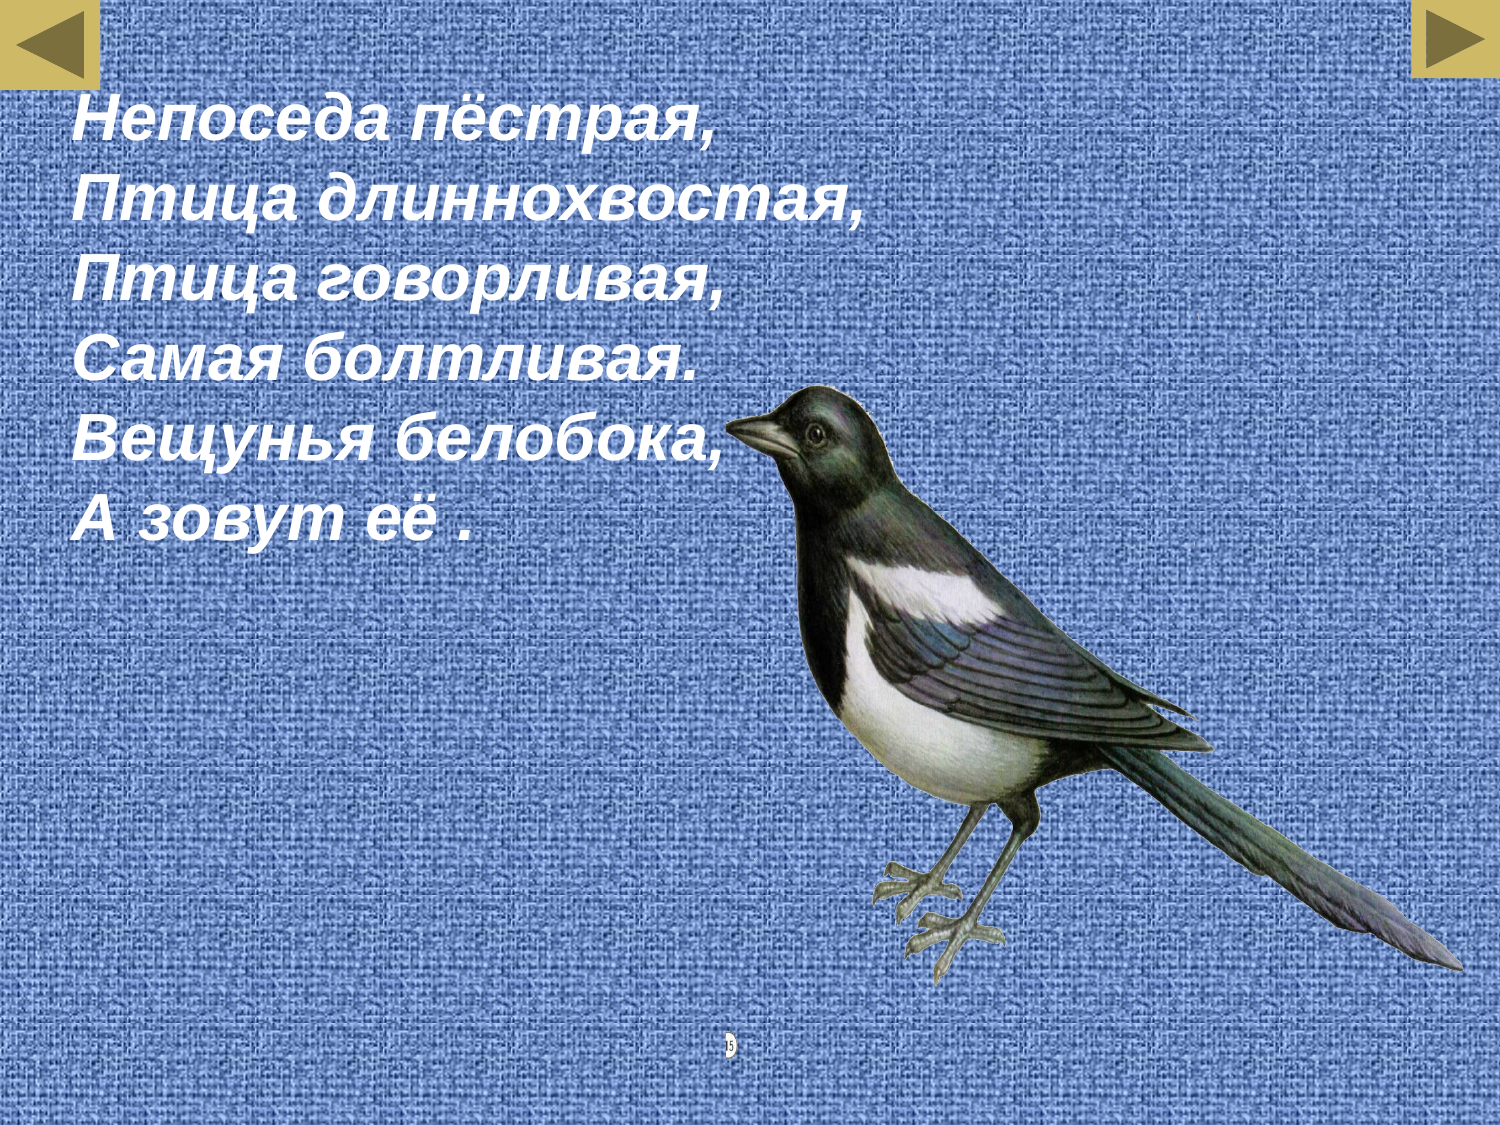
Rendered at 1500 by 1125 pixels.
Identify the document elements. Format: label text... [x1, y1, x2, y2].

text_box [0, 0, 101, 91]
picture [0, 0, 1500, 1125]
text_box [1411, 0, 1500, 79]
text_box Непоседа пёстрая, Птица длиннохвостая, Птица говорливая, Самая болтливая. Вещунья белобока, А зовут её . [57, 66, 883, 561]
